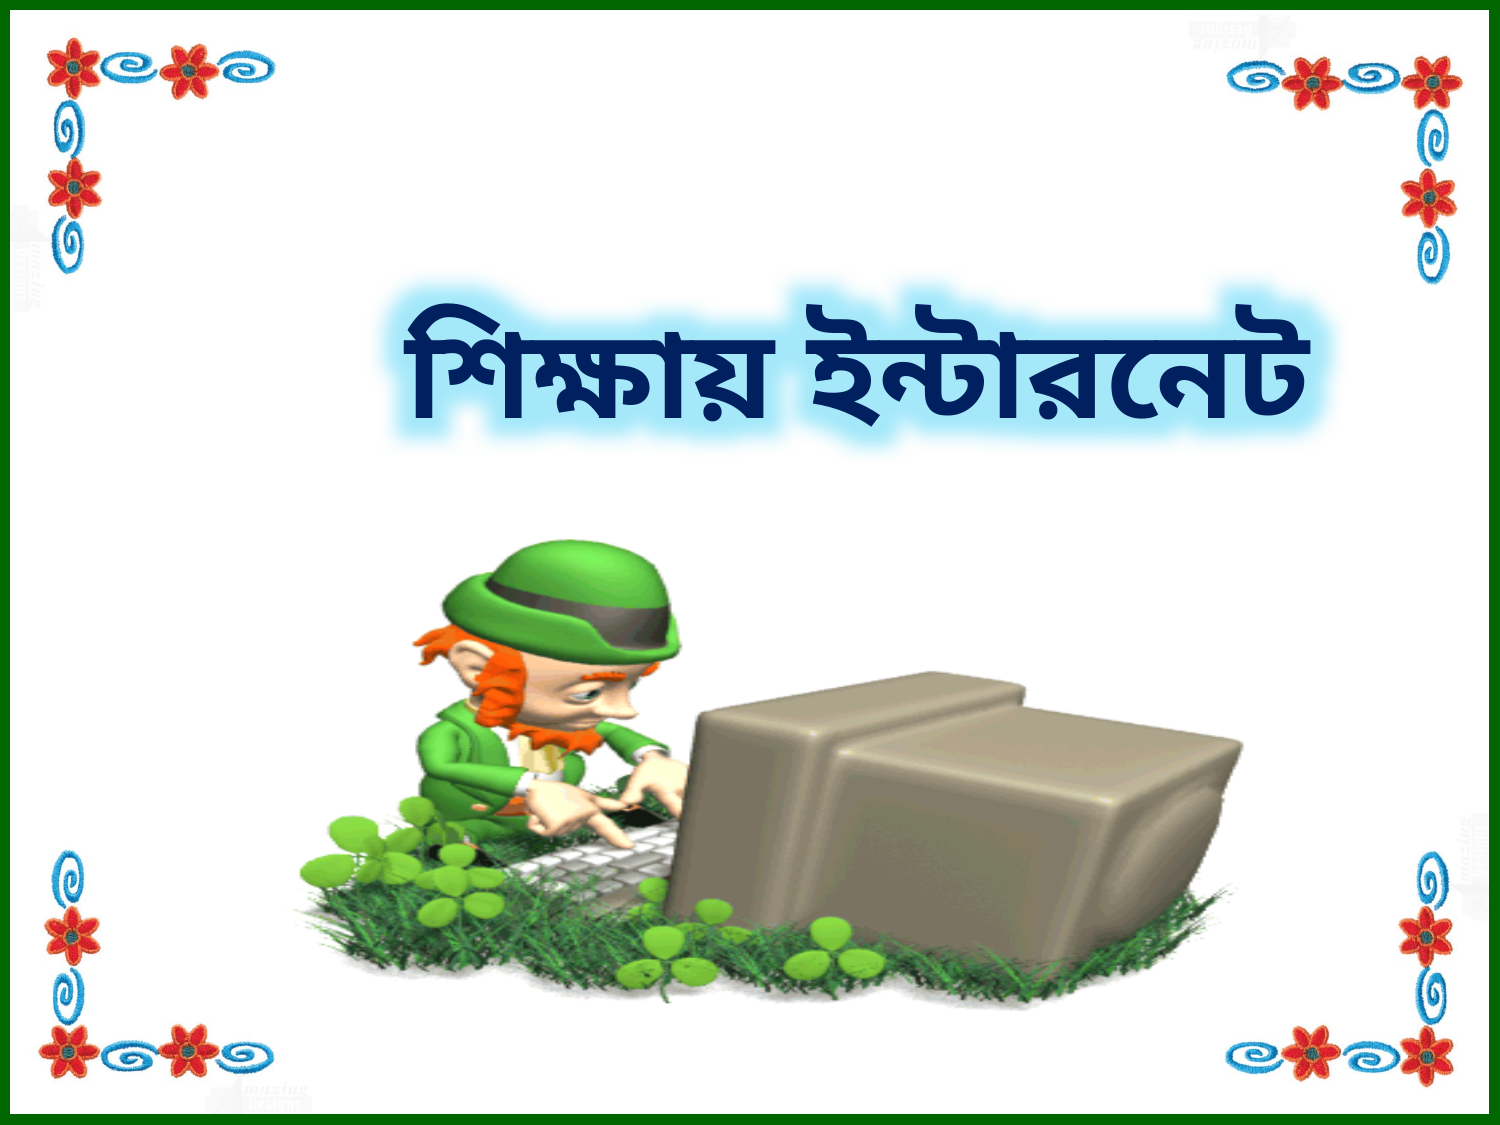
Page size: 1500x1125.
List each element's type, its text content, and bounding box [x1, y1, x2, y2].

text_box শিক্ষায় ইন্টারনেট [251, 210, 1465, 527]
picture [10, 524, 1489, 1114]
picture [10, 10, 316, 316]
picture [1184, 10, 1489, 325]
